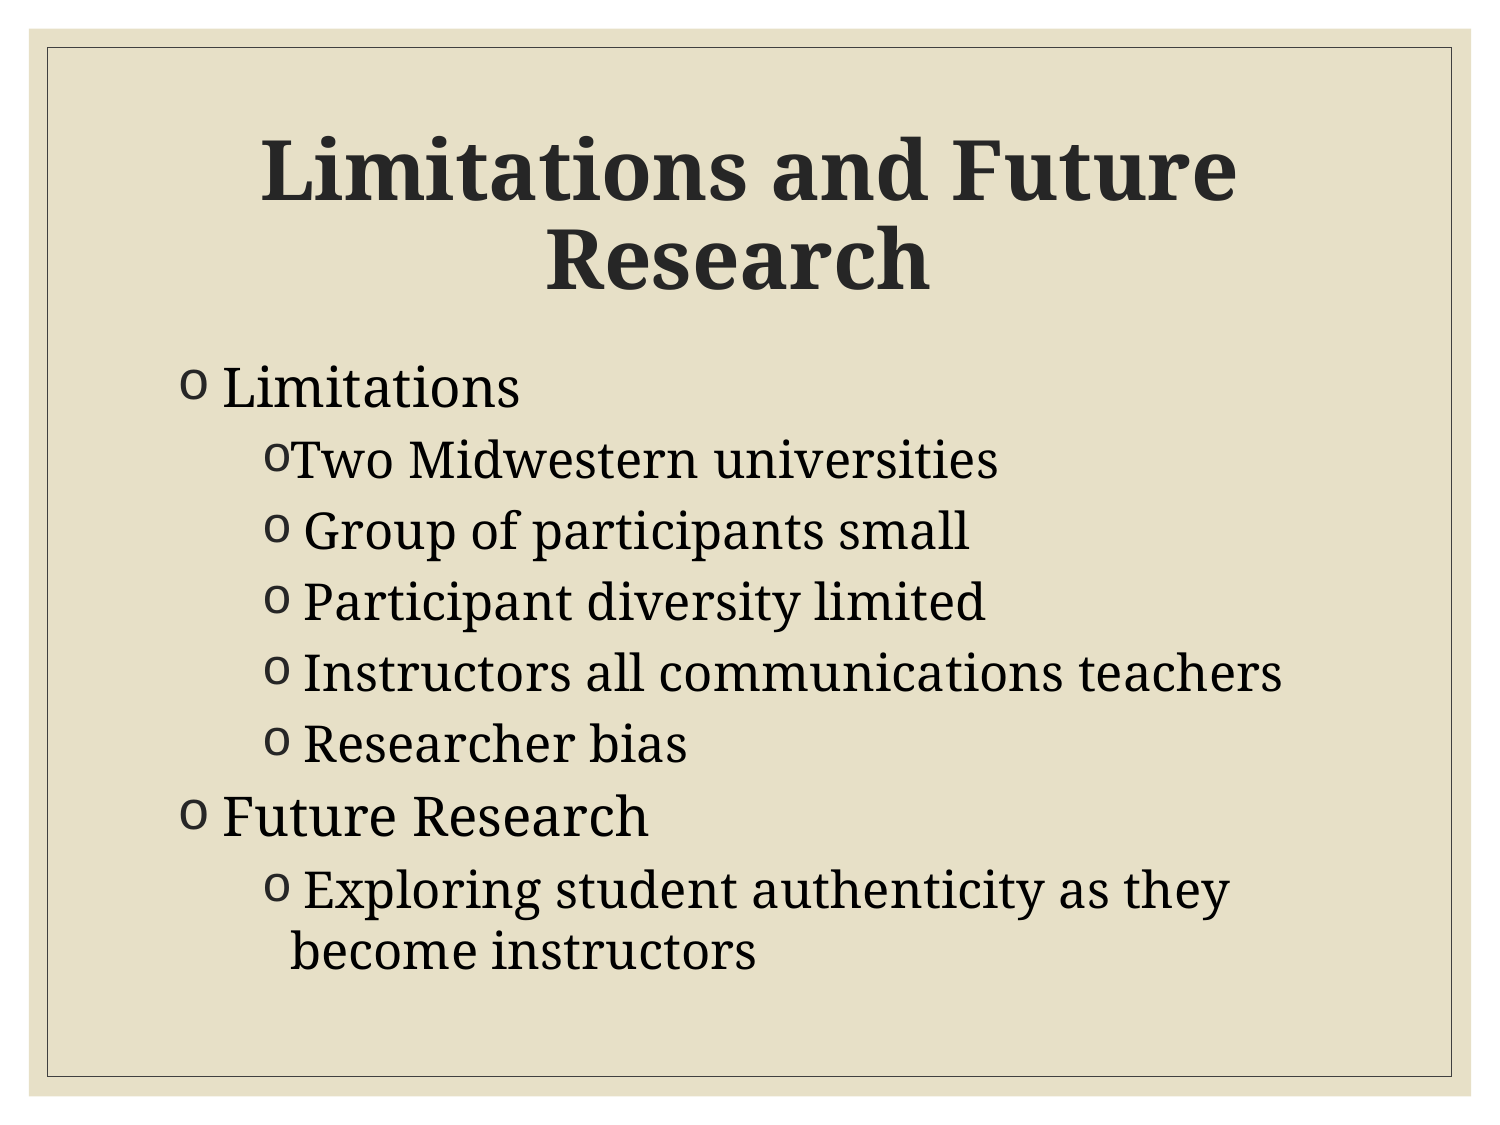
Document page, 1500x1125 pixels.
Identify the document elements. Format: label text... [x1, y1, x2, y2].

title Limitations and Future Research [120, 105, 1380, 331]
list Limitations Two Midwestern universities Group of participants small Participant diversity limited Instructors all communications teachers Researcher bias Future Research Exploring student authenticity as they become instructors [120, 345, 1380, 990]
